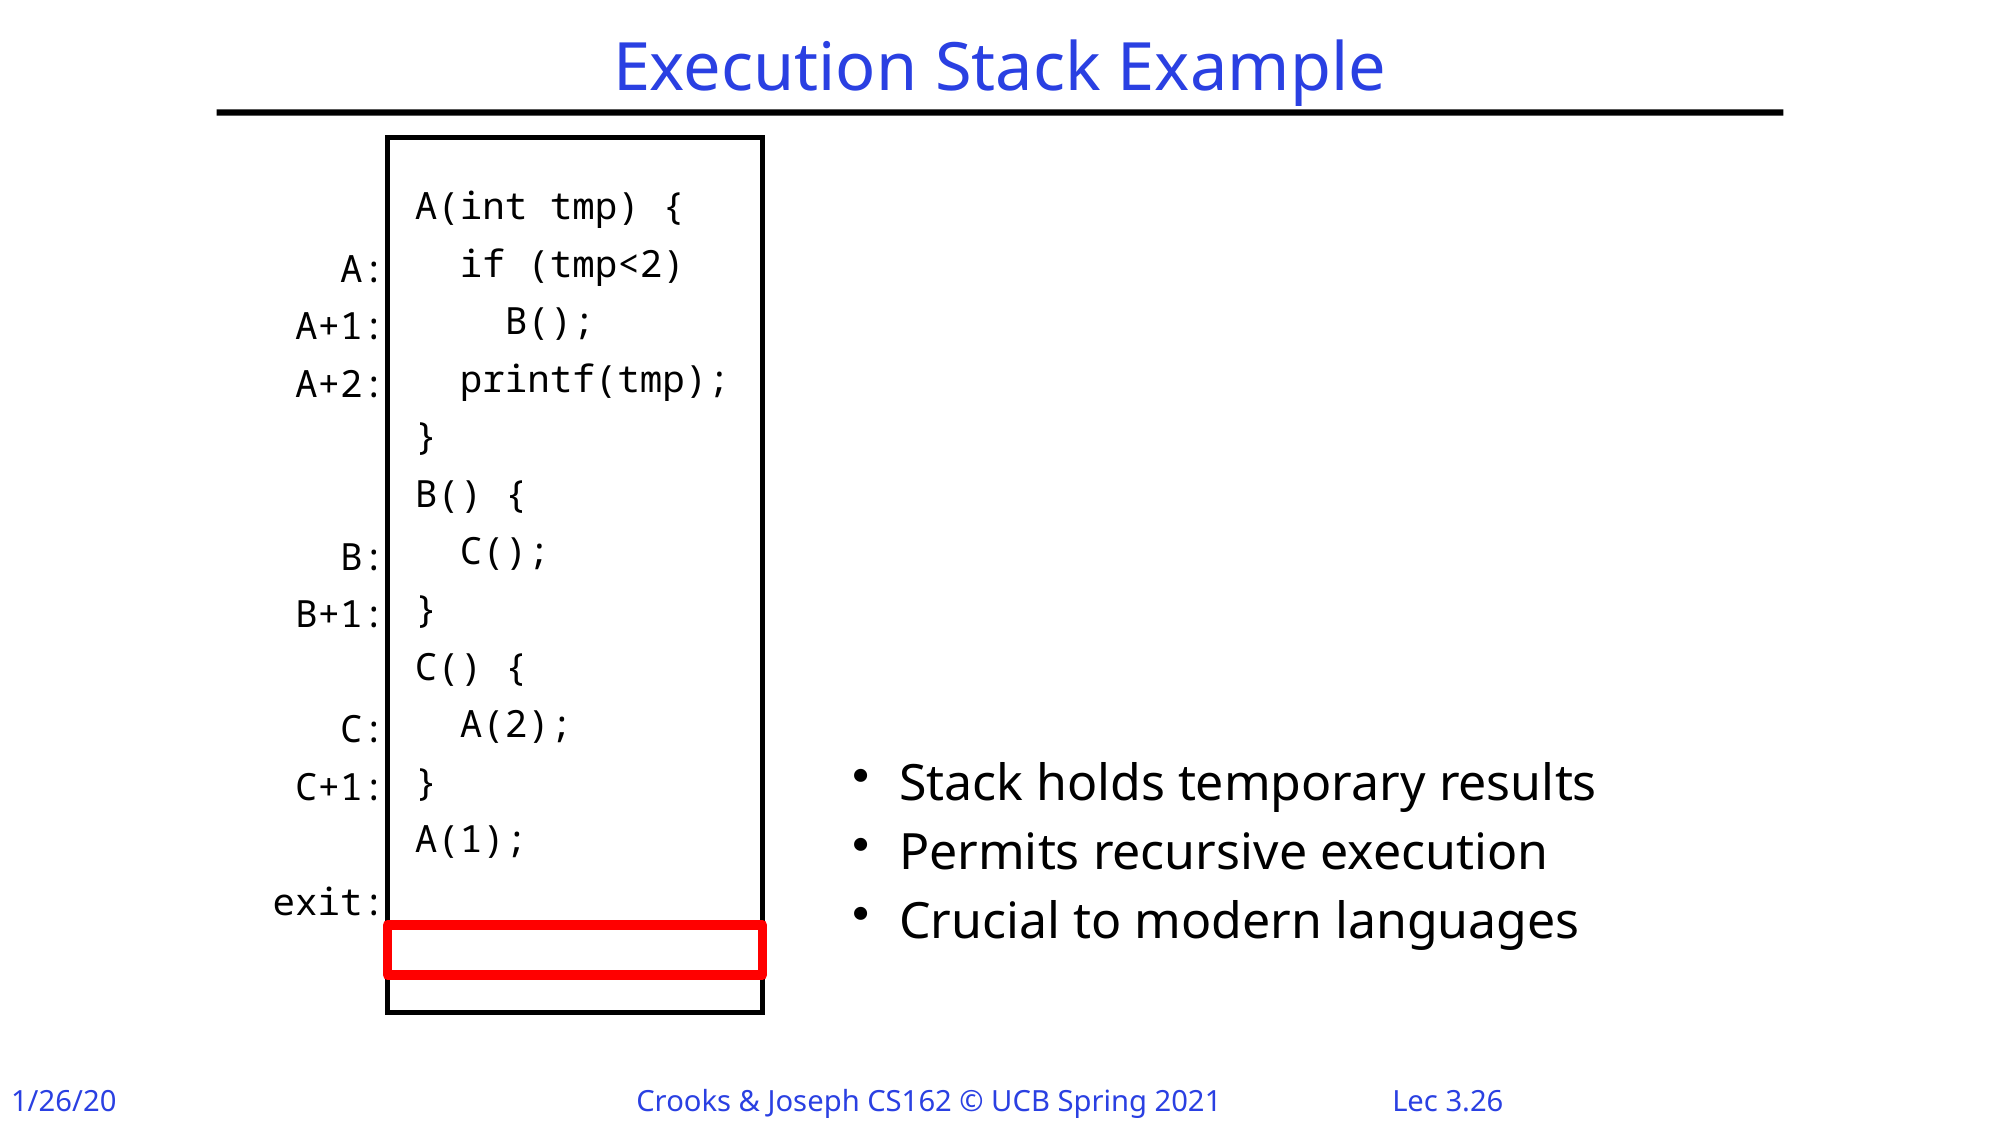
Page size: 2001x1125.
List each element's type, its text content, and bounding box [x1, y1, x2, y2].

text_box A: A+1: A+2: B: B+1: C: C+1: exit: [249, 237, 382, 930]
list Stack holds temporary results Permits recursive execution Crucial to modern languages [837, 750, 1675, 963]
title Execution Stack Example [216, 24, 1784, 113]
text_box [387, 137, 763, 1013]
